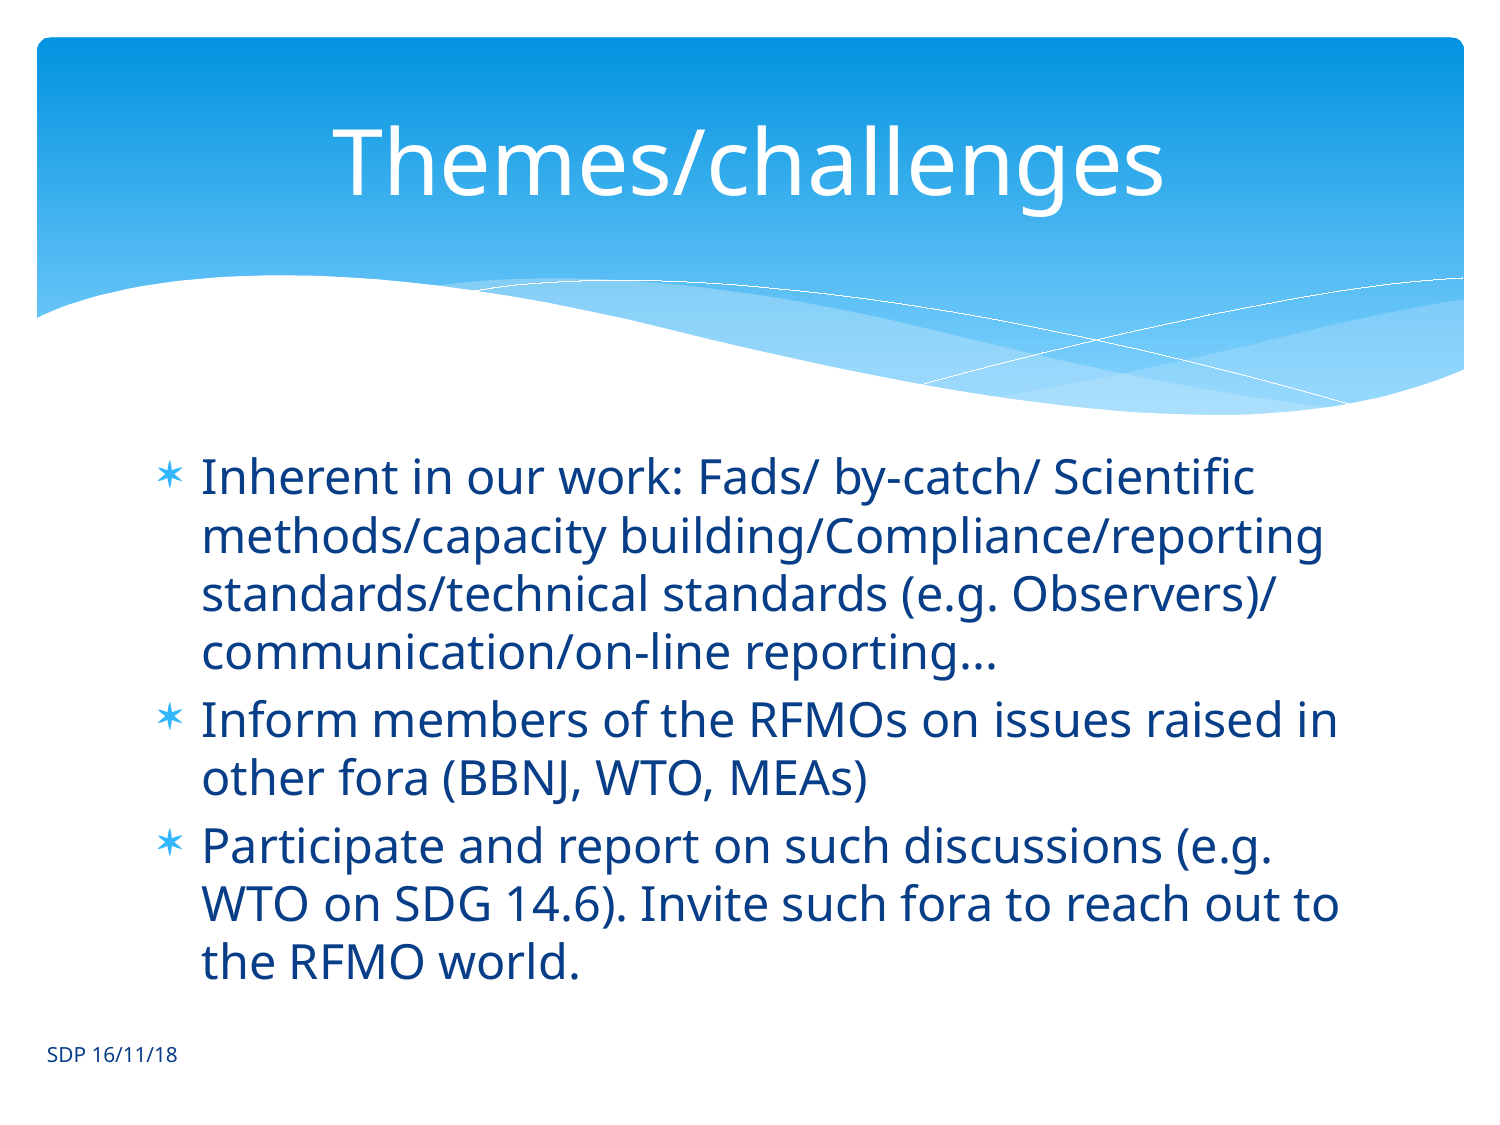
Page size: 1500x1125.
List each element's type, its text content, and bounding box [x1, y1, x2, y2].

footer SDP 16/11/18 [31, 1025, 653, 1086]
list Inherent in our work: Fads/ by-catch/ Scientific methods/capacity building/Compliance/reporting standards/technical standards (e.g. Observers)/ communication/on-line reporting... Inform members of the RFMOs on issues raised in other fora (BBNJ, WTO, MEAs) Participate and report on such discussions (e.g. WTO on SDG 14.6). Invite such fora to reach out to the RFMO world. [143, 438, 1359, 1005]
title Themes/challenges [75, 55, 1425, 261]
